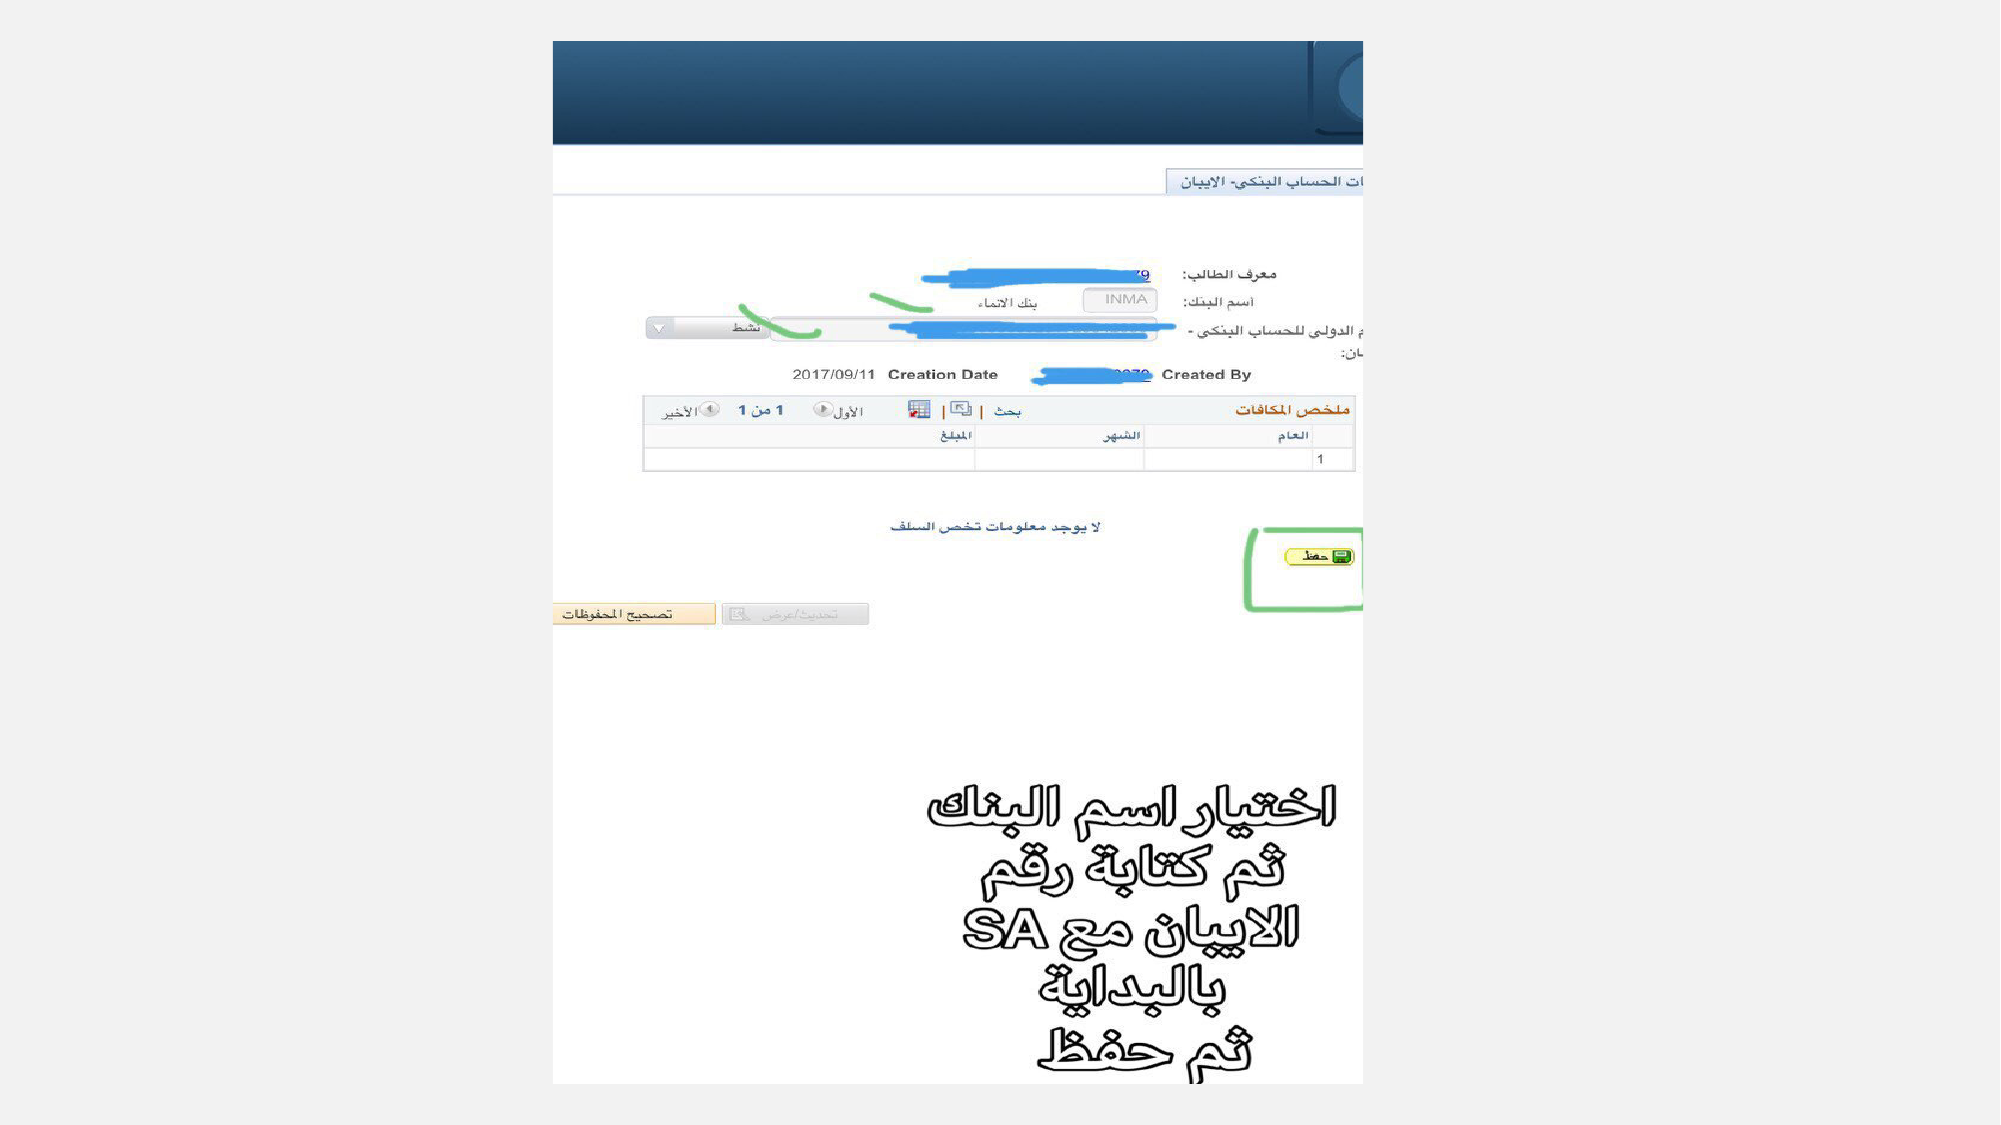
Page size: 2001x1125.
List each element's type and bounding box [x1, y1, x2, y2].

picture [552, 41, 1364, 1084]
